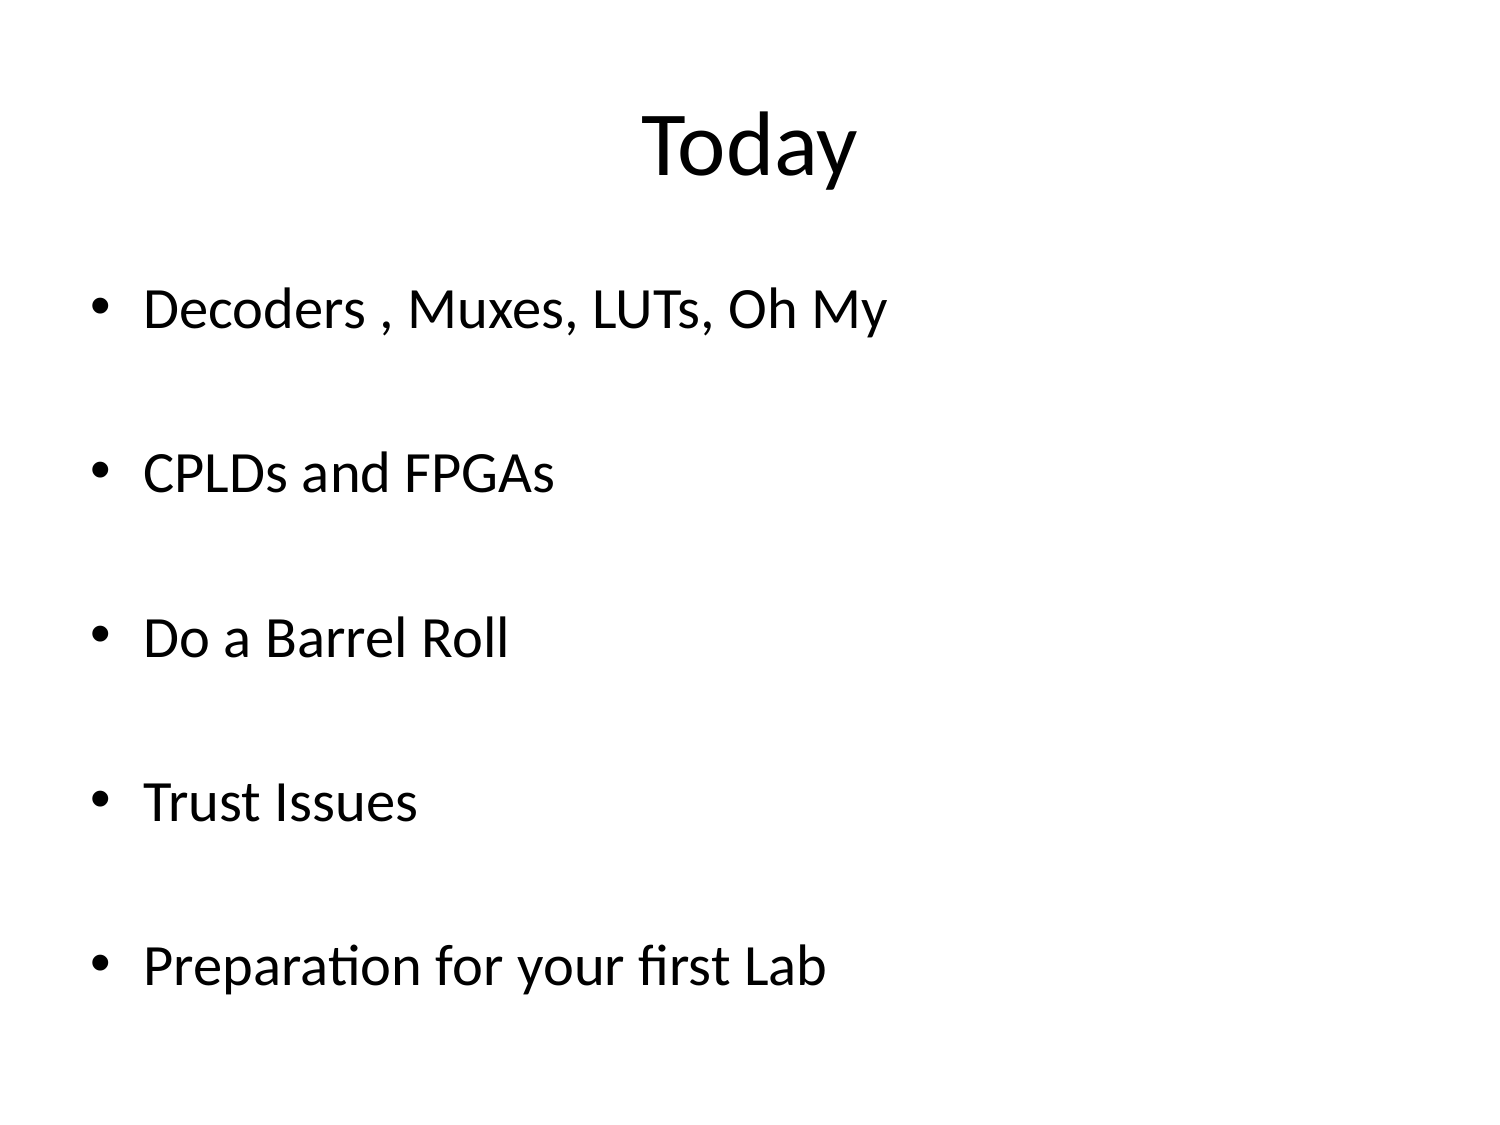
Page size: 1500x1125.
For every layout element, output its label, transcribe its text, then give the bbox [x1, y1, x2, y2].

list Decoders , Muxes, LUTs, Oh My CPLDs and FPGAs Do a Barrel Roll Trust Issues Preparation for your first Lab [75, 262, 1425, 1005]
title Today [75, 45, 1425, 233]
